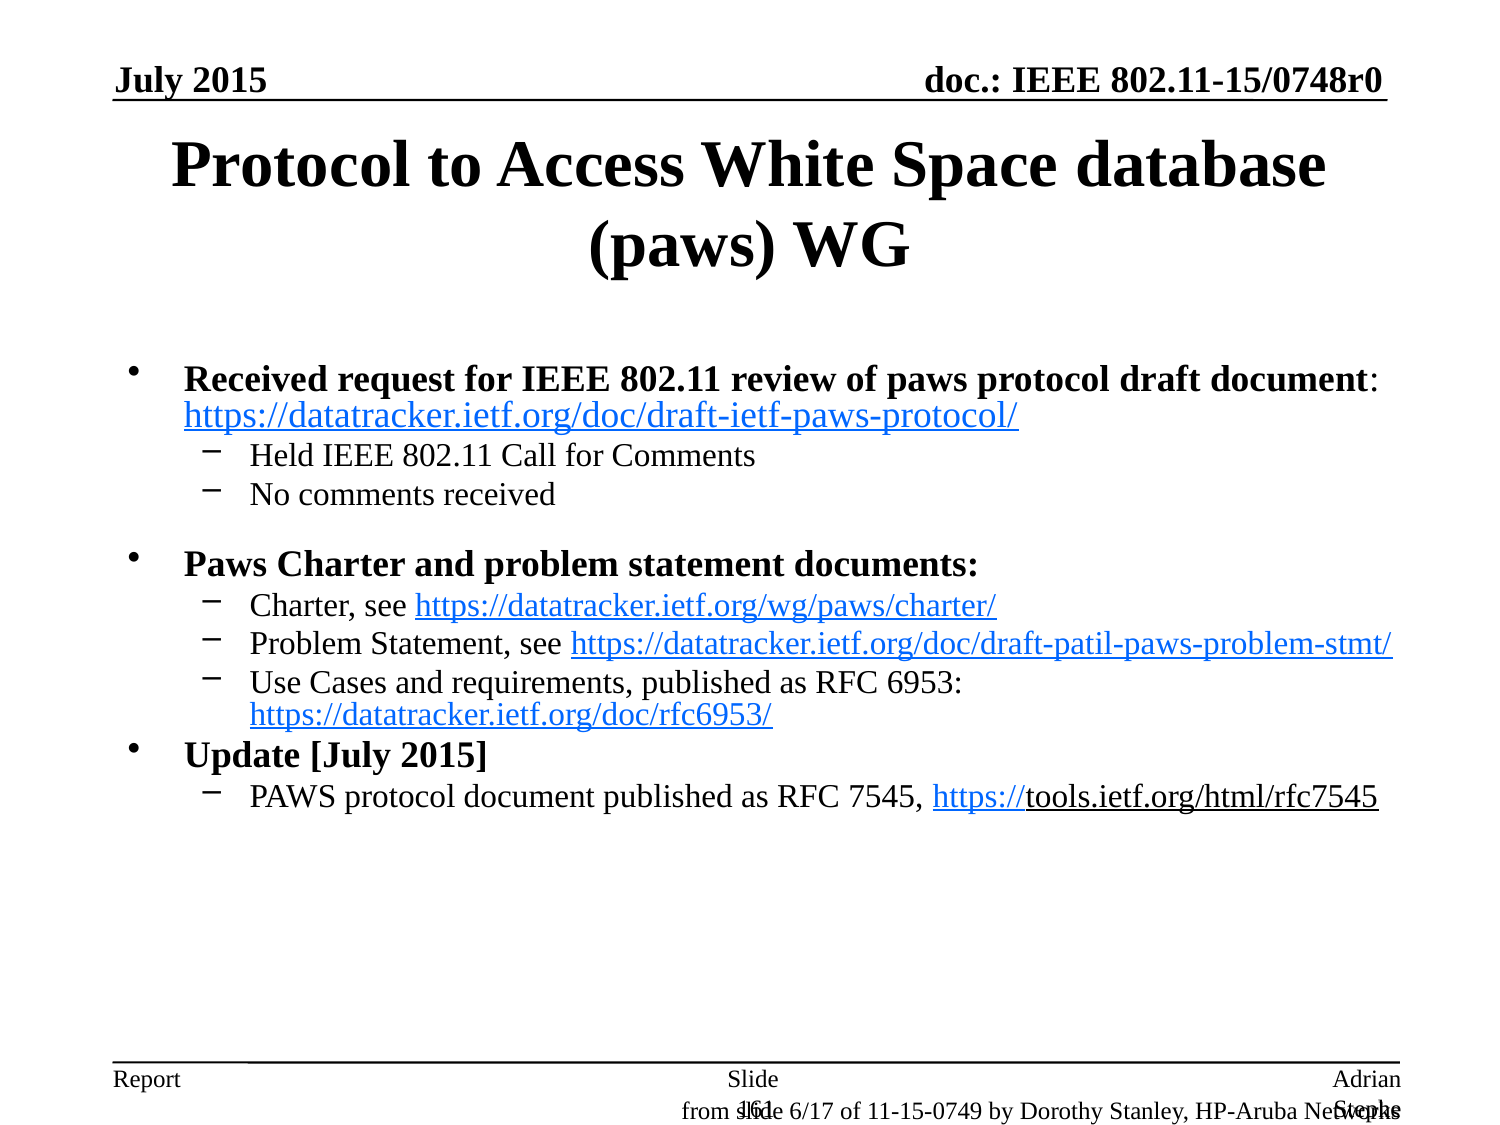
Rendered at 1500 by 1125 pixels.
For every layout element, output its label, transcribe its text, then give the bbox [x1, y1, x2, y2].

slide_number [114, 54, 374, 101]
list Received request for IEEE 802.11 review of paws protocol draft document: https://datatracker.ietf.org/doc/draft-ietf-paws-protocol/ Held IEEE 802.11 Call for Comments No comments received Paws Charter and problem statement documents: Charter, see https://datatracker.ietf.org/wg/paws/charter/ Problem Statement, see https://datatracker.ietf.org/doc/draft-patil-paws-problem-stmt/ Use Cases and requirements, published as RFC 6953: https://datatracker.ietf.org/doc/rfc6953/ Update [July 2015] PAWS protocol document published as RFC 7545, https://tools.ietf.org/html/rfc7545 [112, 324, 1425, 1063]
footer Adrian Stephens, Intel [1324, 1063, 1402, 1087]
title Protocol to Access White Space database (paws) WG [112, 112, 1388, 288]
text_box from slide 6/17 of 11-15-0749 by Dorothy Stanley, HP-Aruba Networks [343, 1087, 1417, 1125]
slide_number Slide 161 [711, 1063, 801, 1087]
